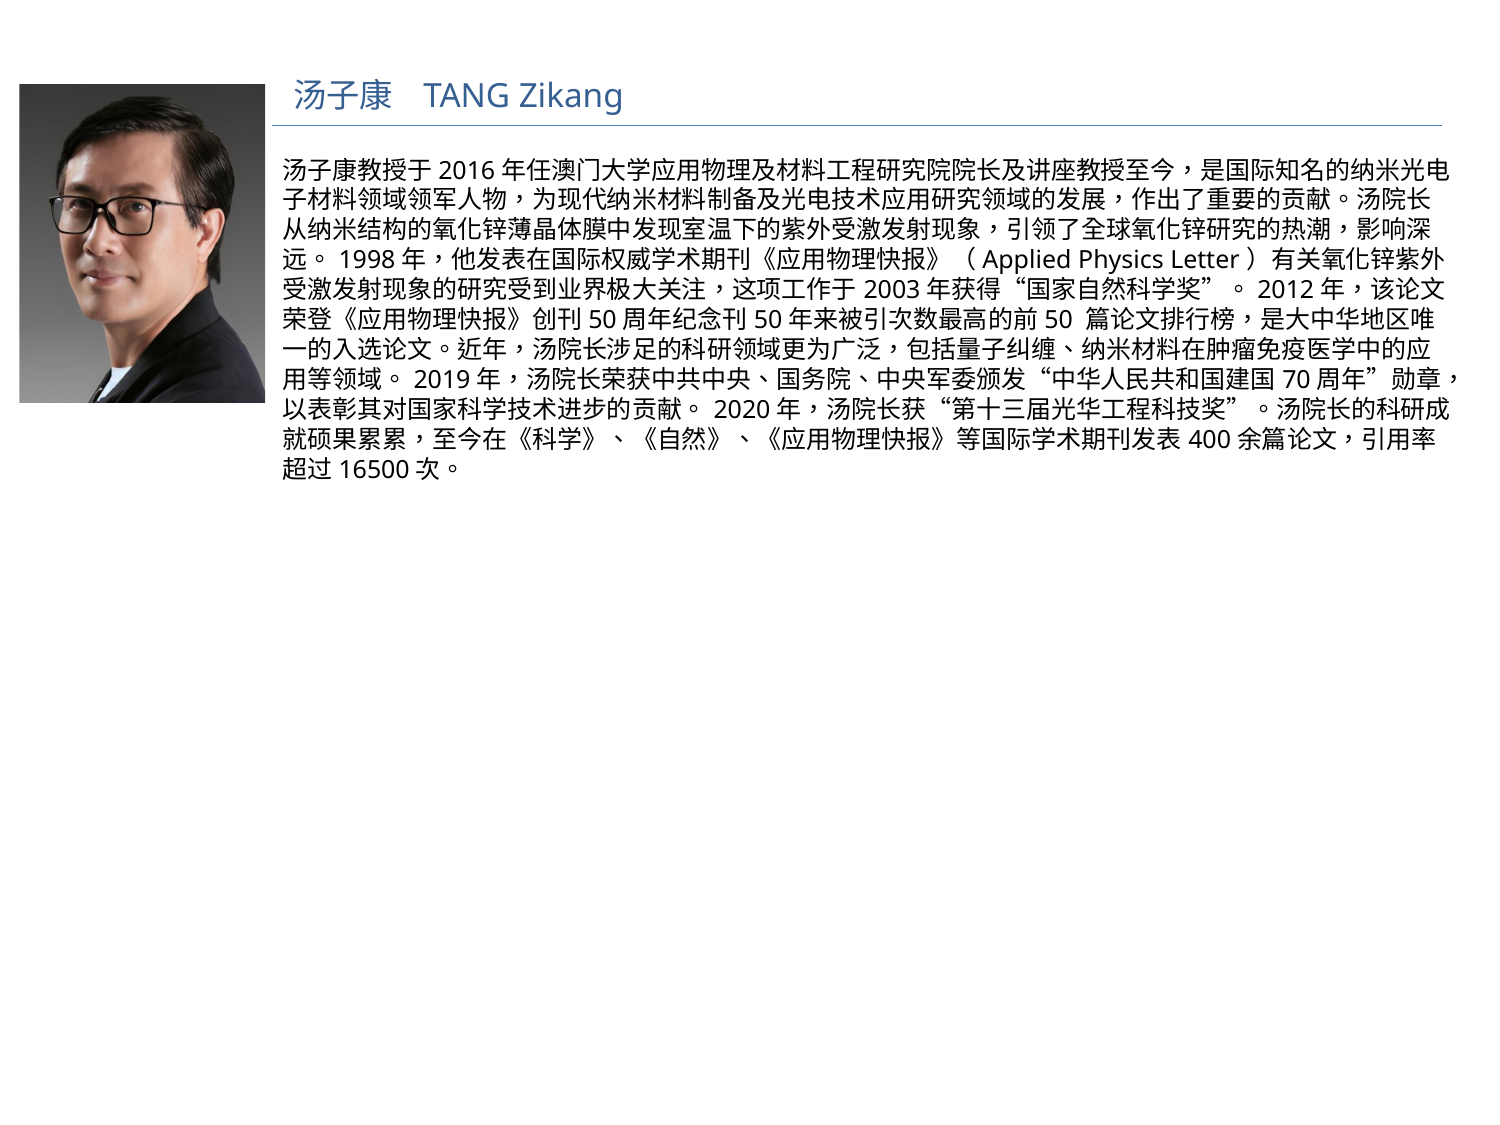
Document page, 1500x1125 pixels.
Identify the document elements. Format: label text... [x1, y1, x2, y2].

text_box 汤子康 TANG Zikang [278, 66, 639, 121]
text_box 汤子康教授于2016年任澳门大学应用物理及材料工程研究院院长及讲座教授至今，是国际知名的纳米光电子材料领域领军人物，为现代纳米材料制备及光电技术应用研究领域的发展，作出了重要的贡献。汤院长从纳米结构的氧化锌薄晶体膜中发现室温下的紫外受激发射现象，引领了全球氧化锌研究的热潮，影响深远。1998年，他发表在国际权威学术期刊《应用物理快报》（Applied Physics Letter）有关氧化锌紫外受激发射现象的研究受到业界极大关注，这项工作于2003年获得“国家自然科学奖”。2012年，该论文荣登《应用物理快报》创刊50周年纪念刊50年来被引次数最高的前50 篇论文排行榜，是大中华地区唯一的入选论文。近年，汤院长涉足的科研领域更为广泛，包括量子纠缠、纳米材料在肿瘤免疫医学中的应用等领域。2019年，汤院长荣获中共中央、国务院、中央军委颁发“中华人民共和国建国70周年”勋章，以表彰其对国家科学技术进步的贡献。2020年，汤院长获“第十三届光华工程科技奖”。汤院长的科研成就硕果累累，至今在《科学》、《自然》、《应用物理快报》等国际学术期刊发表400余篇论文，引用率超过16500次。 [267, 146, 1471, 491]
picture [19, 84, 266, 403]
